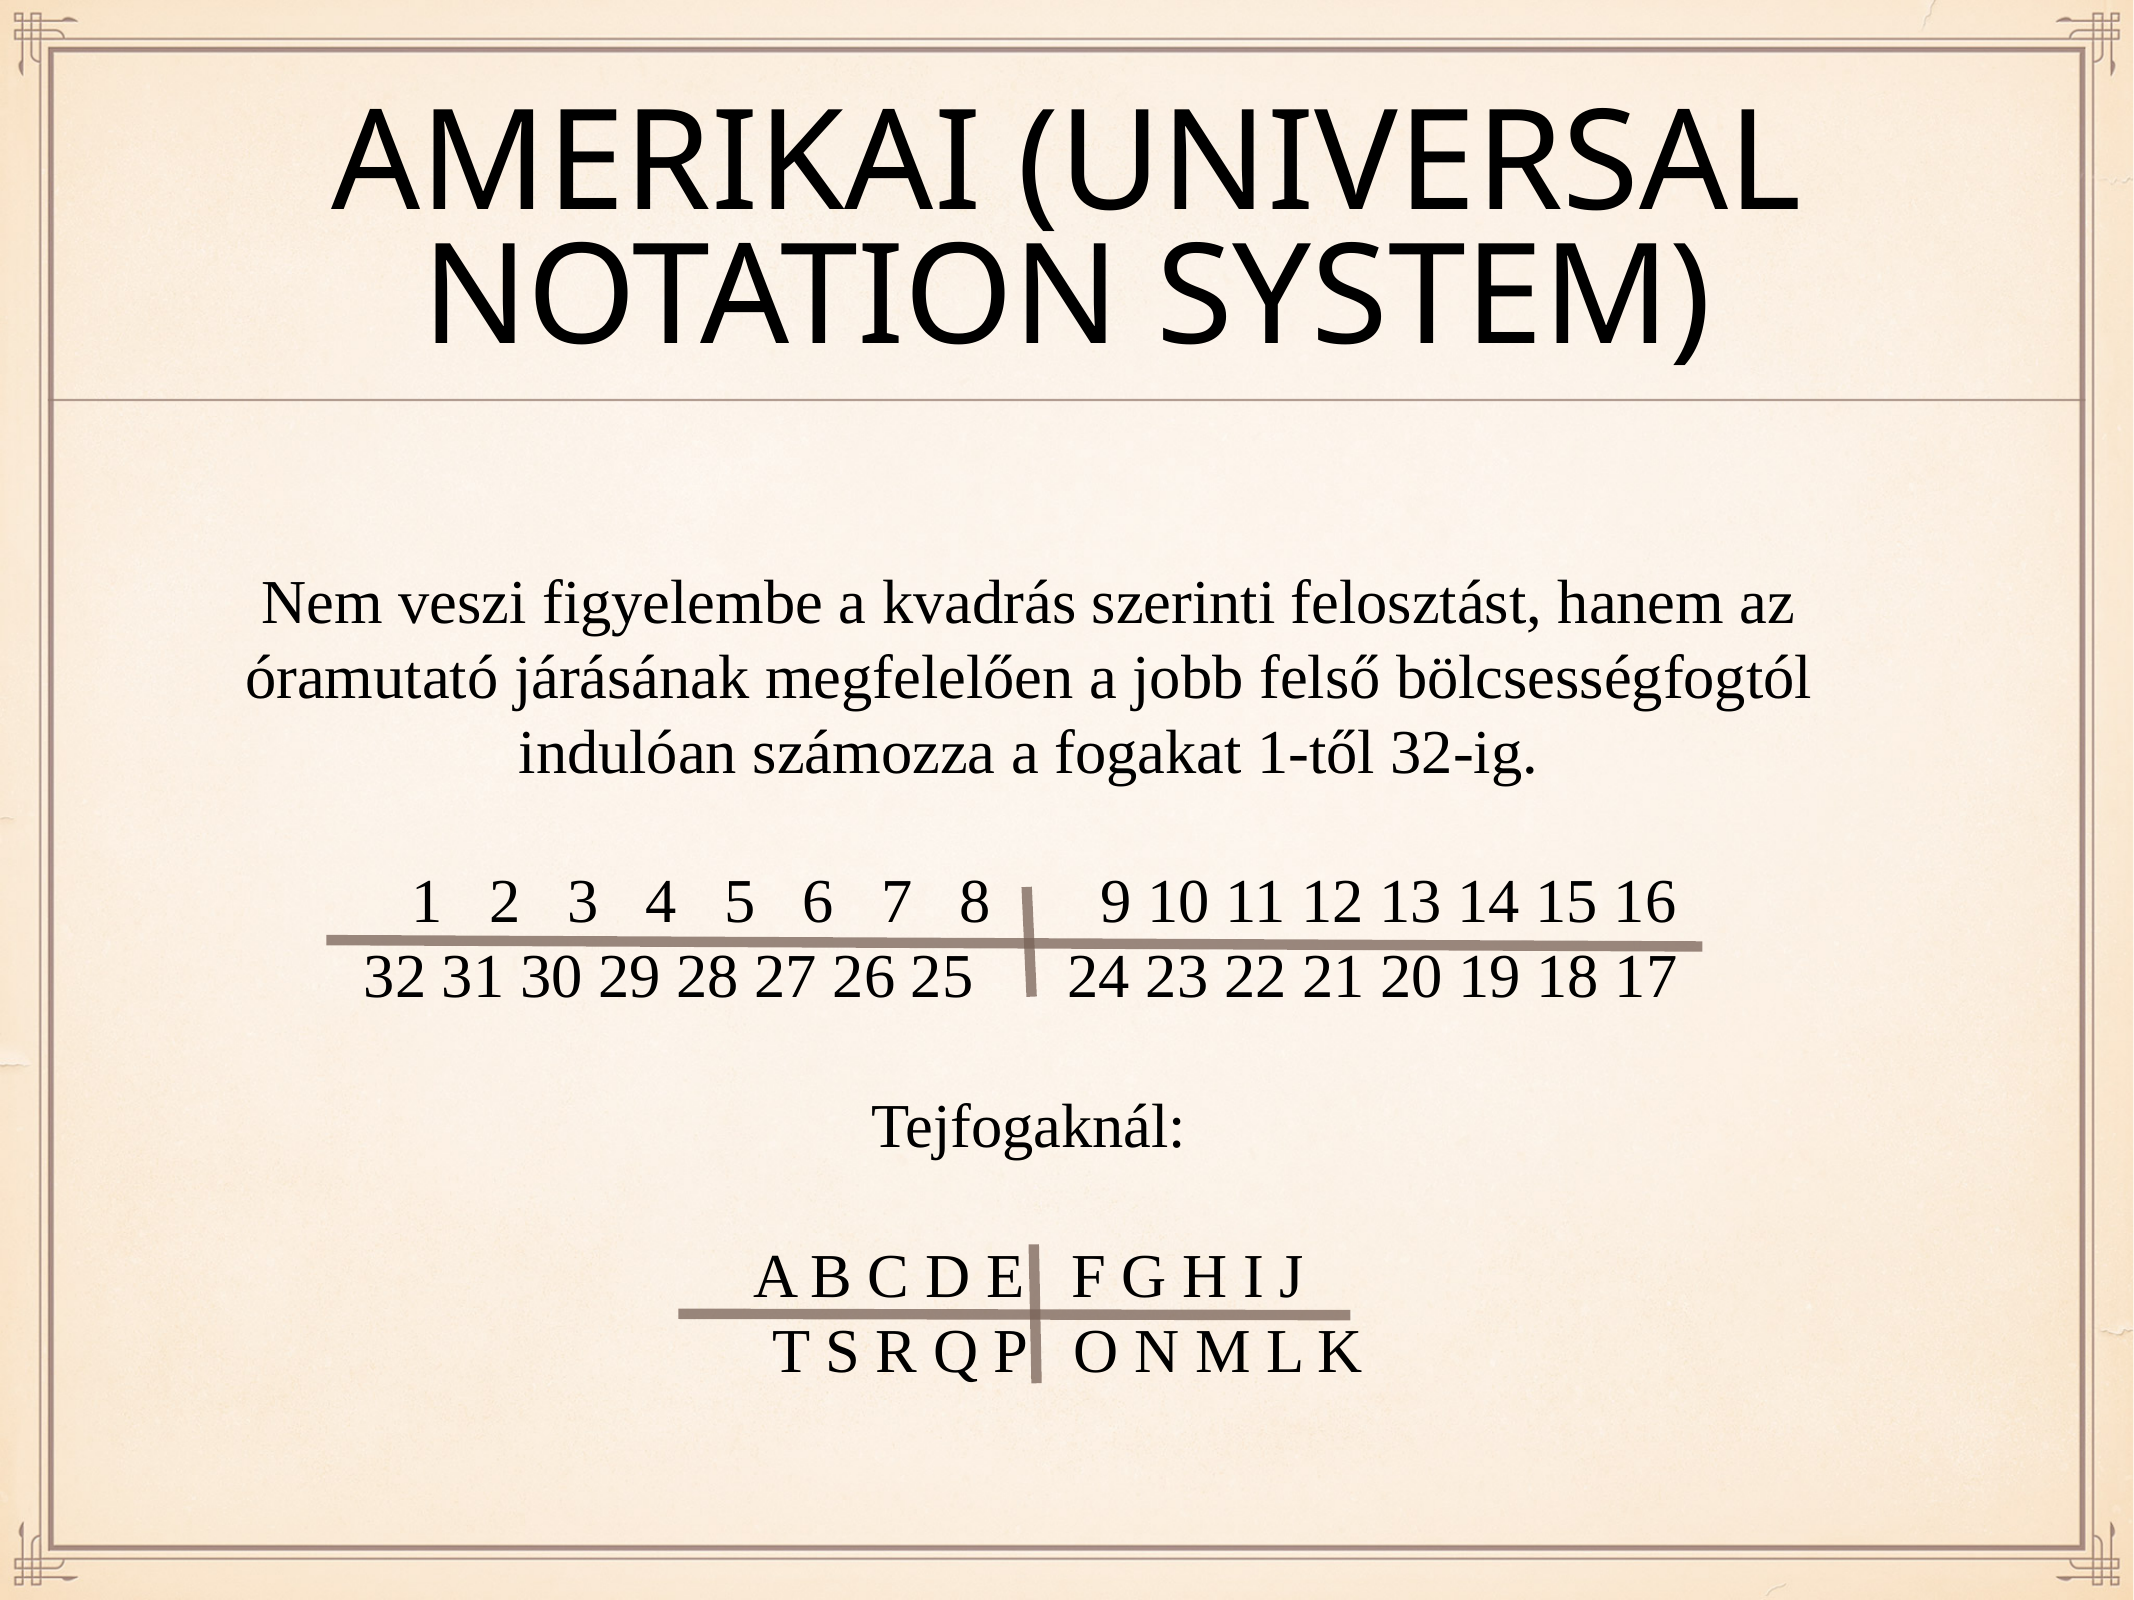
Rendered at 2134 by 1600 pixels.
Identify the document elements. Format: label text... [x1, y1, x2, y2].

title Amerikai (Universal notation system) [139, 20, 1995, 451]
list Nem veszi figyelembe a kvadrás szerinti felosztást, hanem az óramutató járásának megfelelően a jobb felső bölcsességfogtól indulóan számozza a fogakat 1-től 32-ig. 1 2 3 4 5 6 7 8 9 10 11 12 13 14 15 16 32 31 30 29 28 27 26 25 24 23 22 21 20 19 18 17 Tejfogaknál: A B C D E F G H I J T S R Q P O N M L K [139, 451, 1995, 1495]
picture [0, 0, 2134, 1600]
